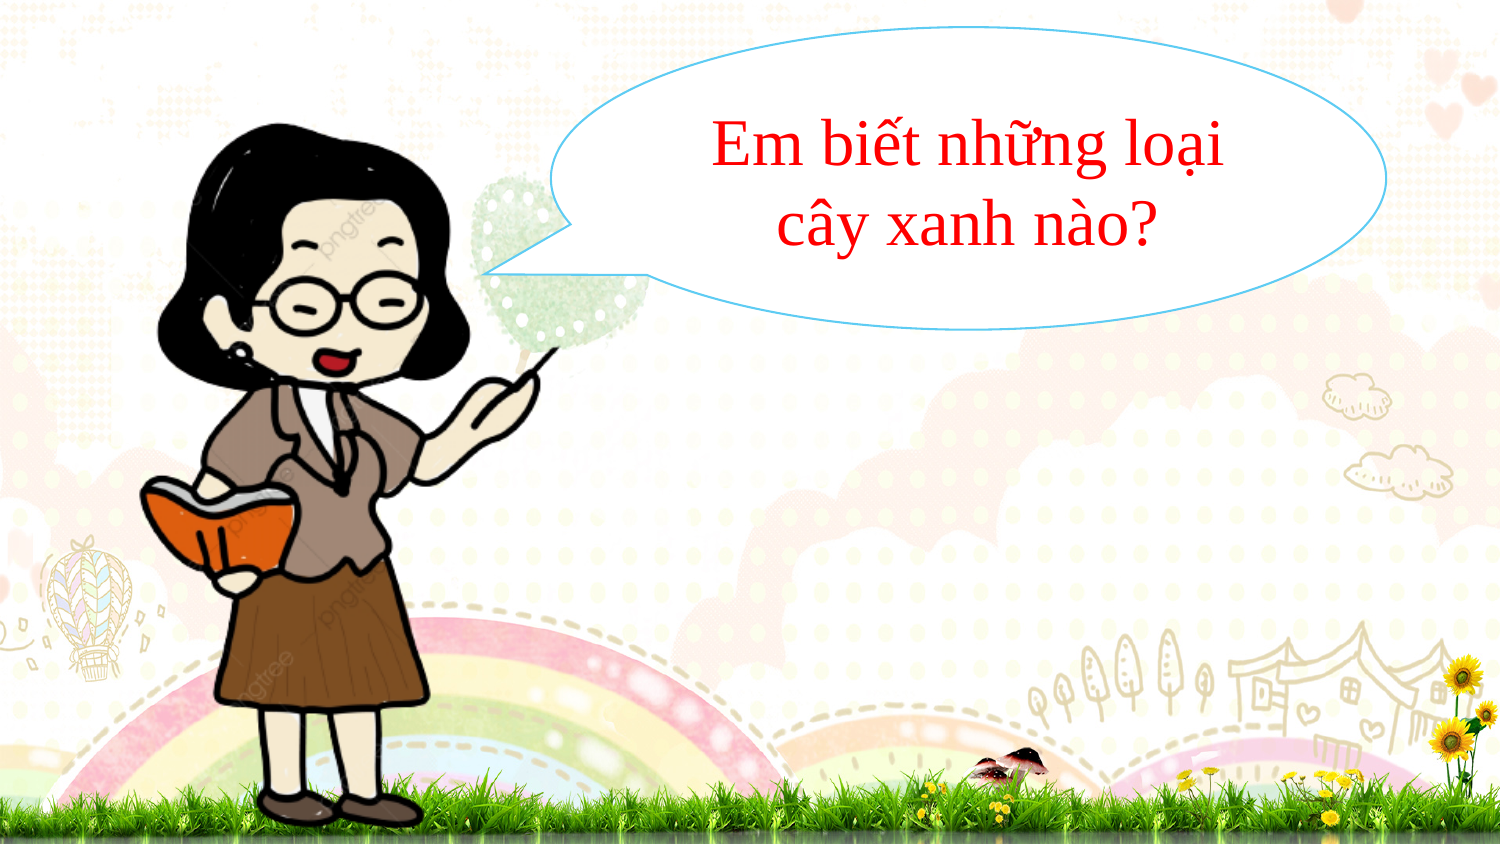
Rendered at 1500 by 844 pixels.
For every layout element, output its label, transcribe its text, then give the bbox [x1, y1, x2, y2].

text_box Em biết những loại cây xanh nào? [637, 26, 1388, 331]
picture [0, 0, 1500, 844]
